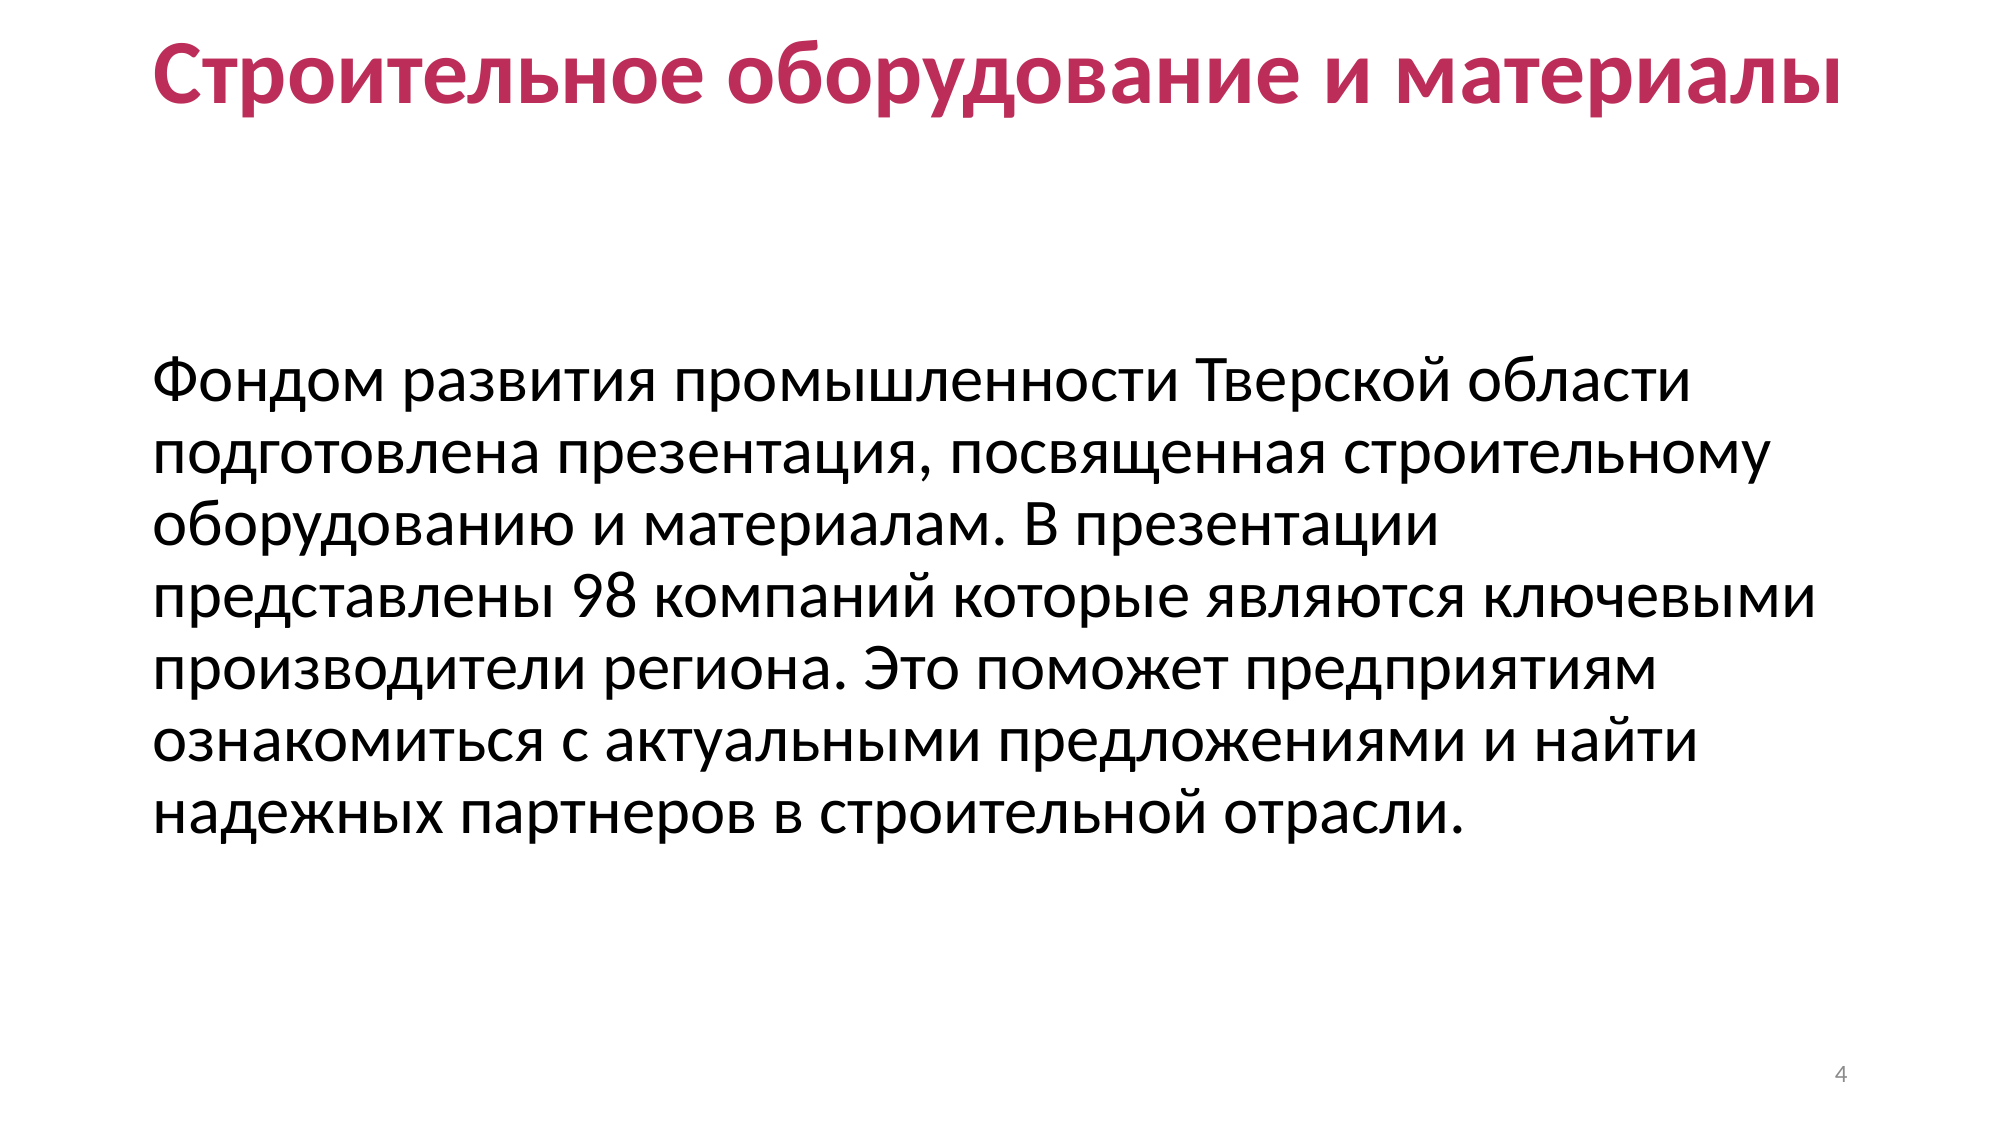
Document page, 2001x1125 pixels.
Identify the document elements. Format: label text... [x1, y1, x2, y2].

slide_number 4 [1412, 1042, 1863, 1103]
title Фондом развития промышленности Тверской области подготовлена презентация, посвященная строительному оборудованию и материалам. В презентации представлены 98 компаний которые являются ключевыми производители региона. Это поможет предприятиям ознакомиться с актуальными предложениями и найти надежных партнеров в строительной отрасли. [137, 149, 1863, 1043]
text_box Строительное оборудование и материалы [0, 0, 2000, 149]
